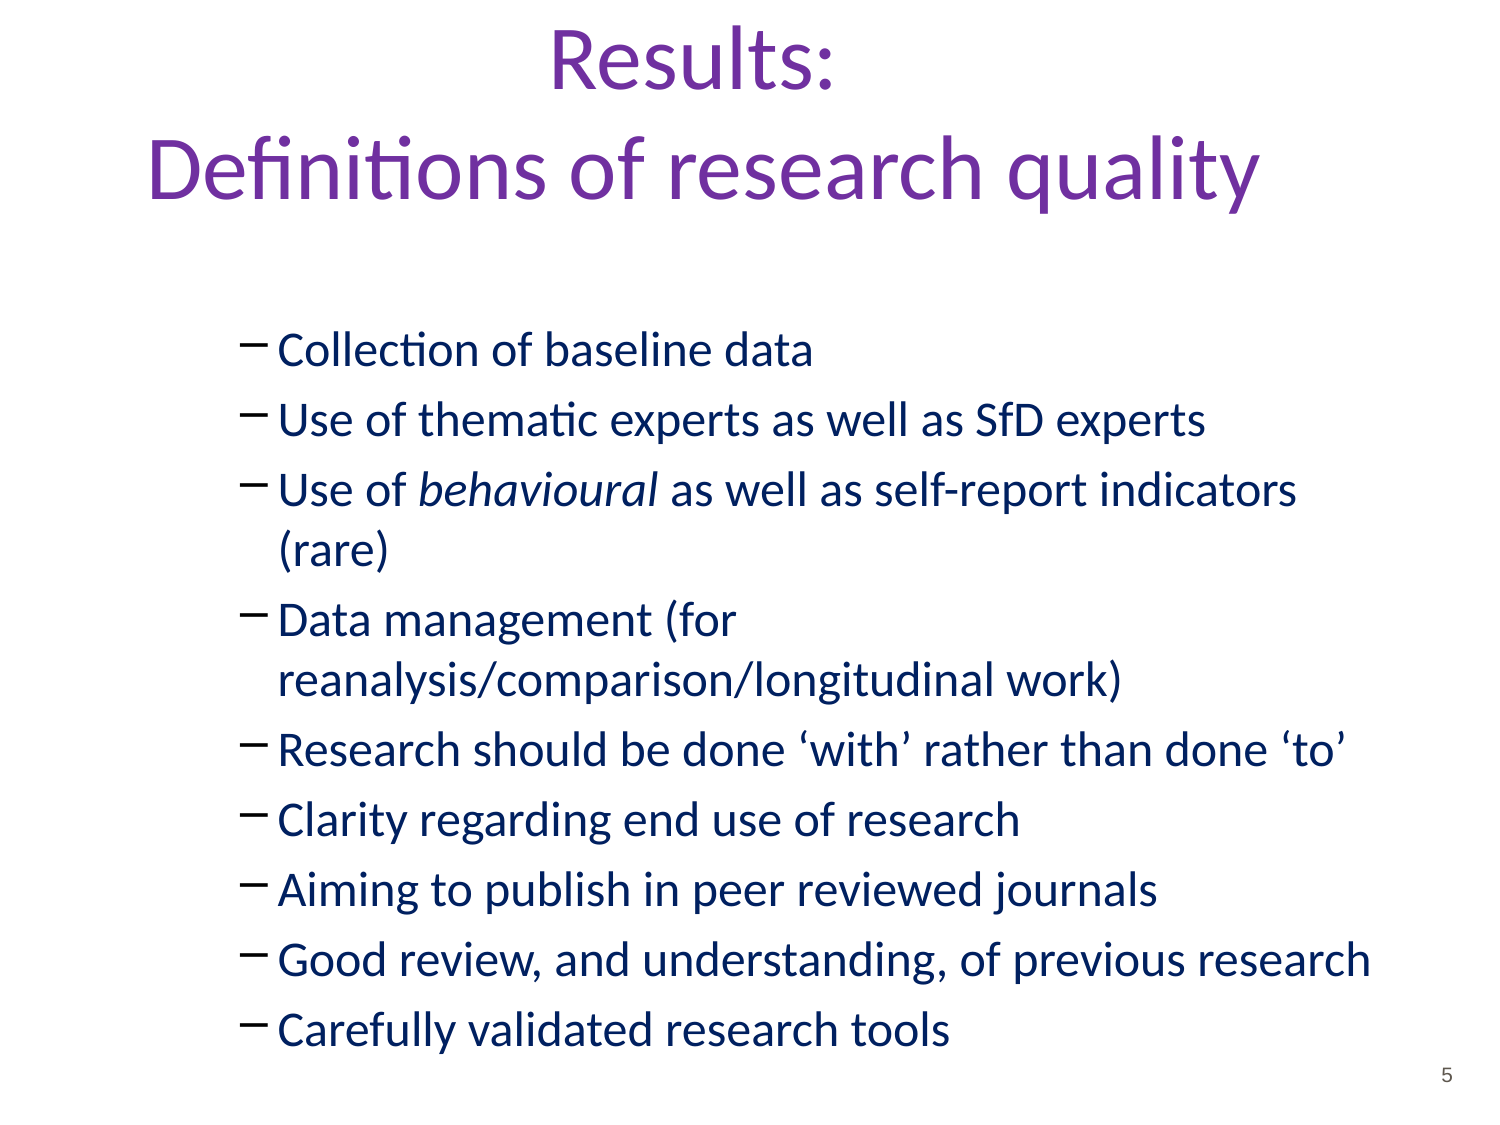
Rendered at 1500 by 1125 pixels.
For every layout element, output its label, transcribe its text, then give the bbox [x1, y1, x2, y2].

slide_number 5 [1155, 1019, 1469, 1095]
list Collection of baseline data Use of thematic experts as well as SfD experts Use of behavioural as well as self-report indicators (rare) Data management (for reanalysis/comparison/longitudinal work) Research should be done ‘with’ rather than done ‘to’ Clarity regarding end use of research Aiming to publish in peer reviewed journals Good review, and understanding, of previous research Carefully validated research tools [74, 309, 1417, 994]
title Results: Definitions of research quality [66, 37, 1342, 226]
